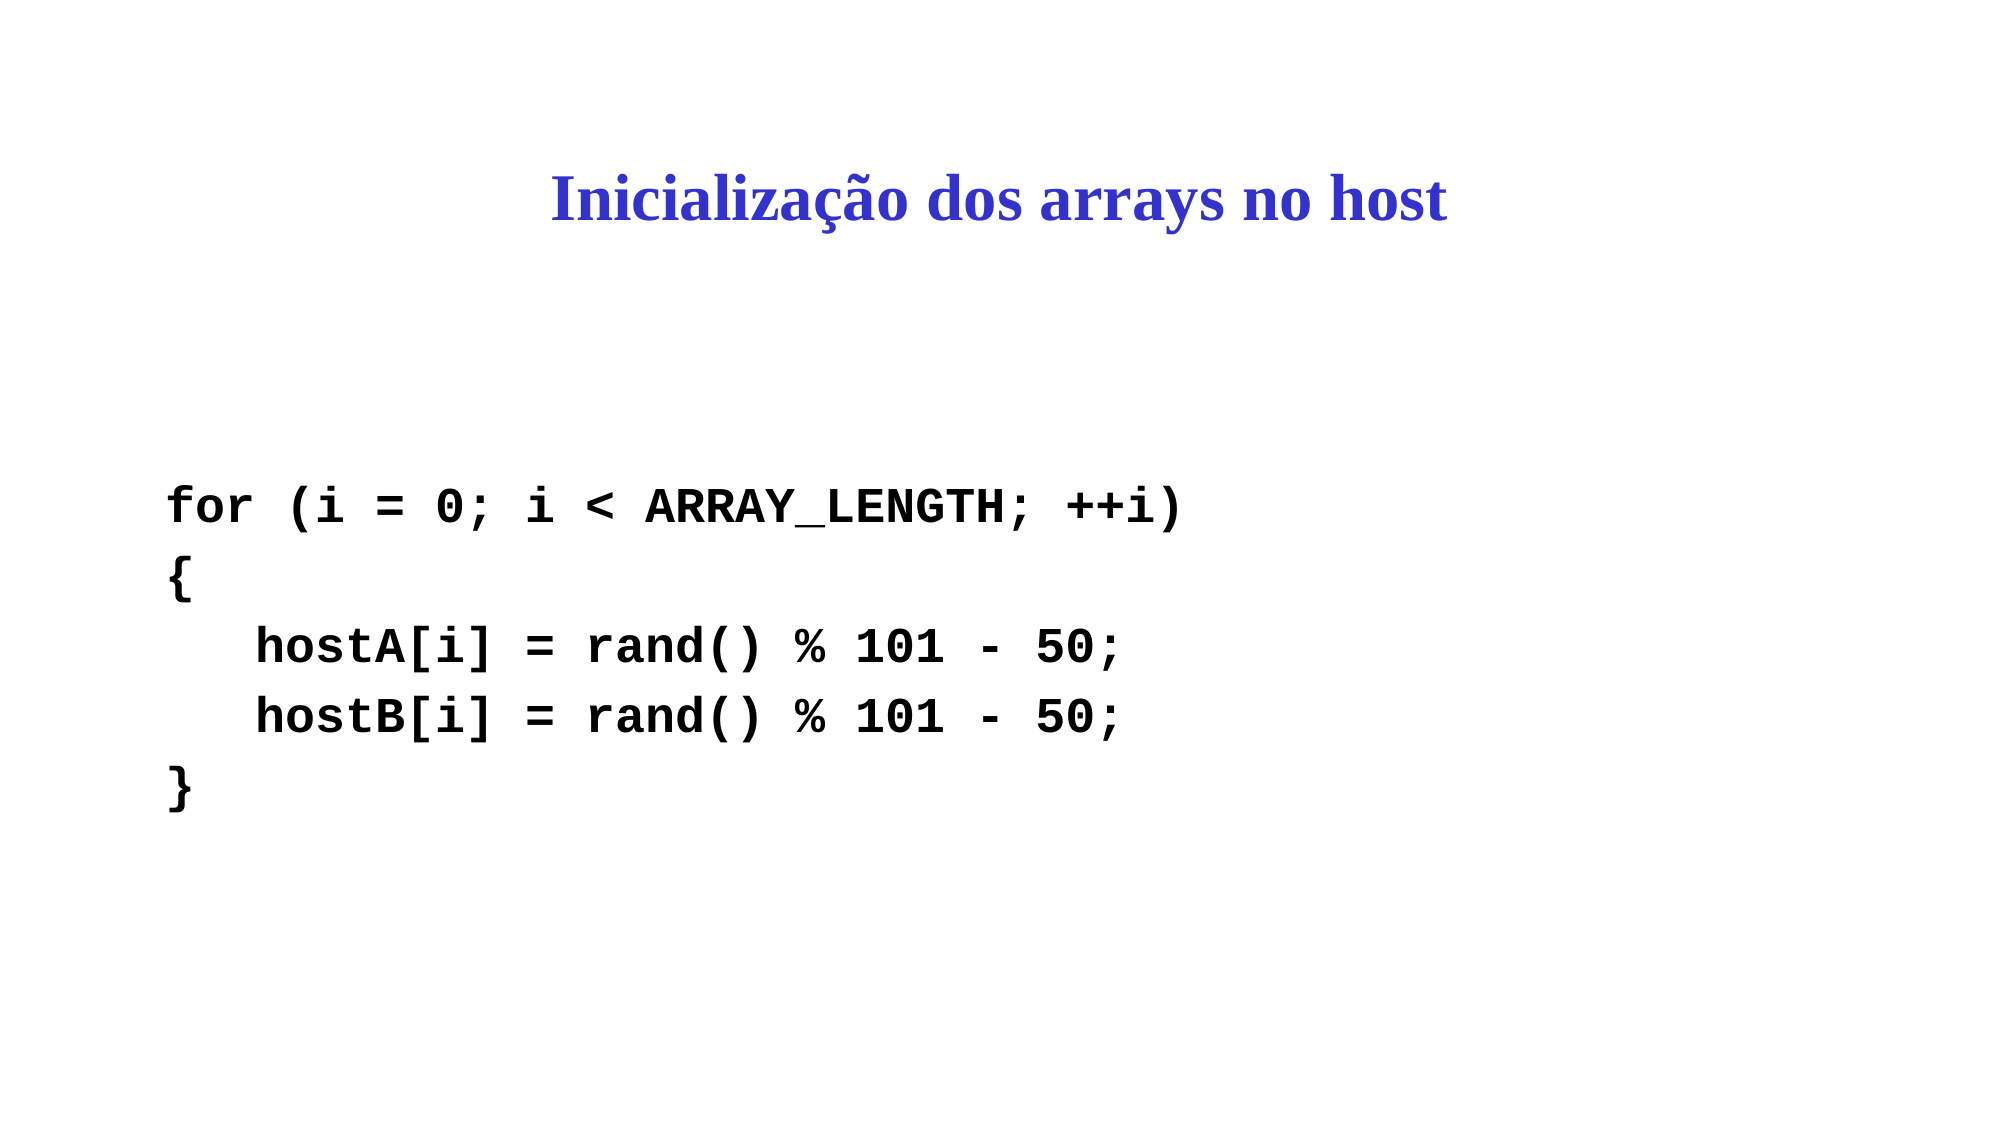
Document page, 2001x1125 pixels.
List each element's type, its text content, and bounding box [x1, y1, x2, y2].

list for (i = 0; i < ARRAY_LENGTH; ++i) { hostA[i] = rand() % 101 - 50; hostB[i] = rand() % 101 - 50; } [150, 324, 1850, 1000]
title Inicialização dos arrays no host [150, 99, 1850, 288]
